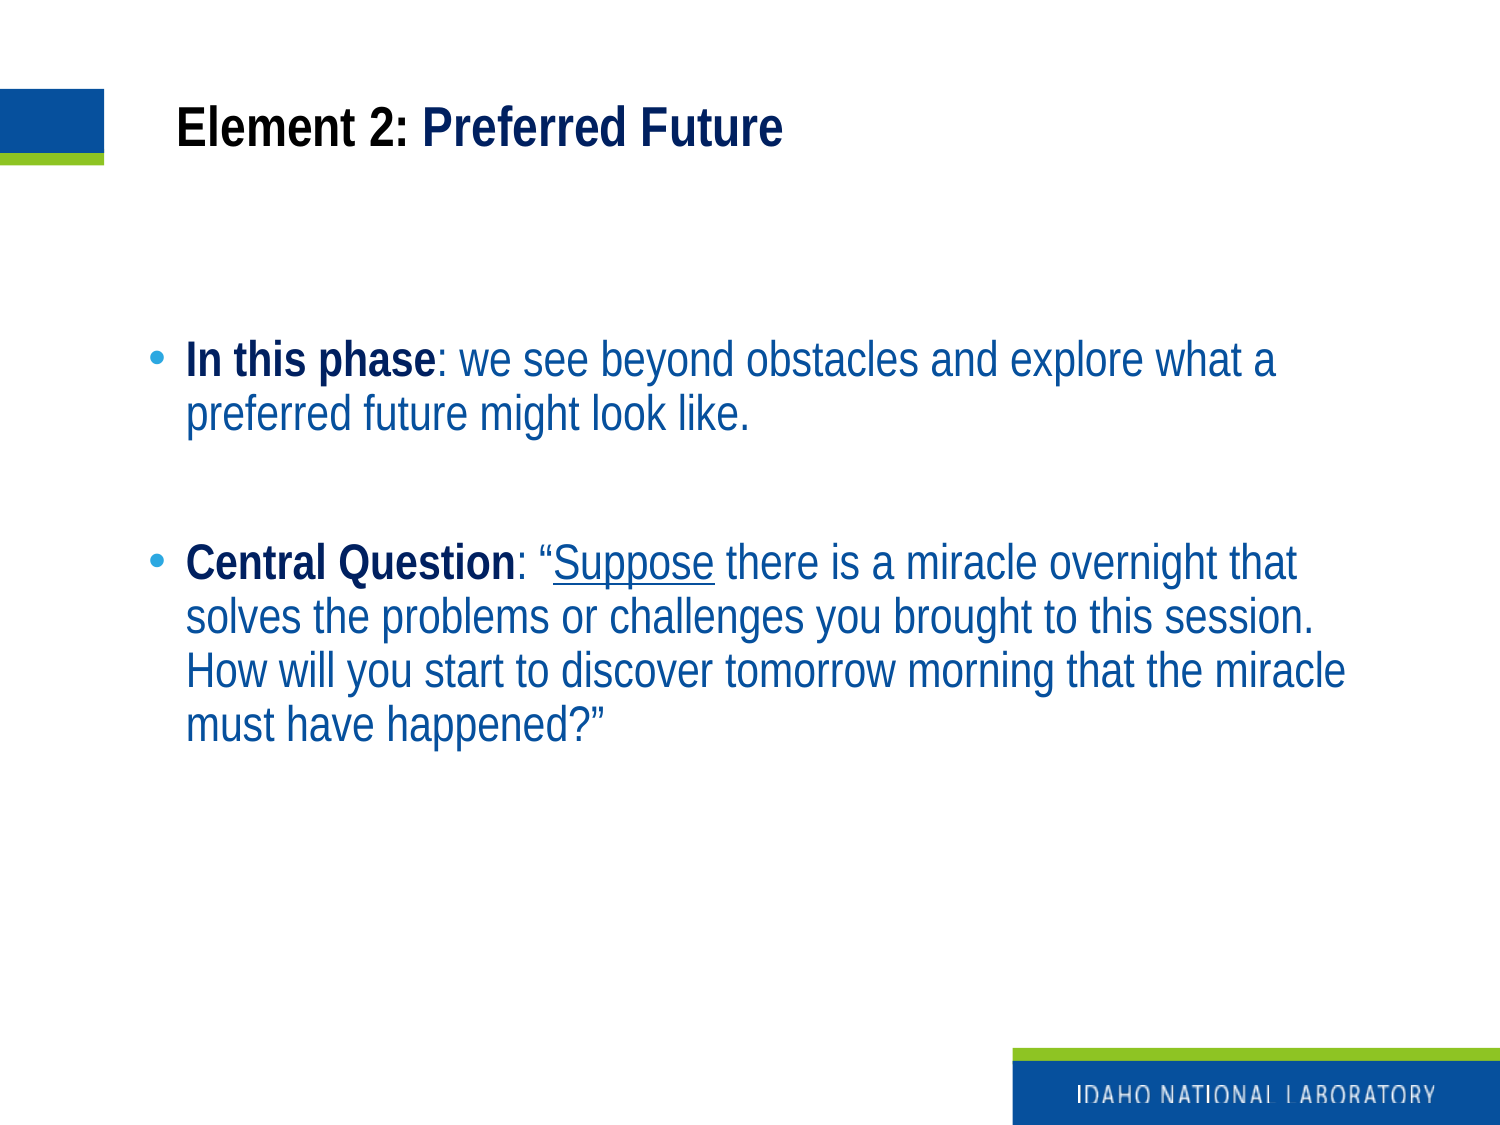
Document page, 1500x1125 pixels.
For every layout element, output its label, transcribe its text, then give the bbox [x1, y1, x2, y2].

list In this phase: we see beyond obstacles and explore what a preferred future might look like. Central Question: “Suppose there is a miracle overnight that solves the problems or challenges you brought to this session. How will you start to discover tomorrow morning that the miracle must have happened?” [148, 333, 1388, 869]
title Element 2: Preferred Future [176, 97, 1471, 211]
